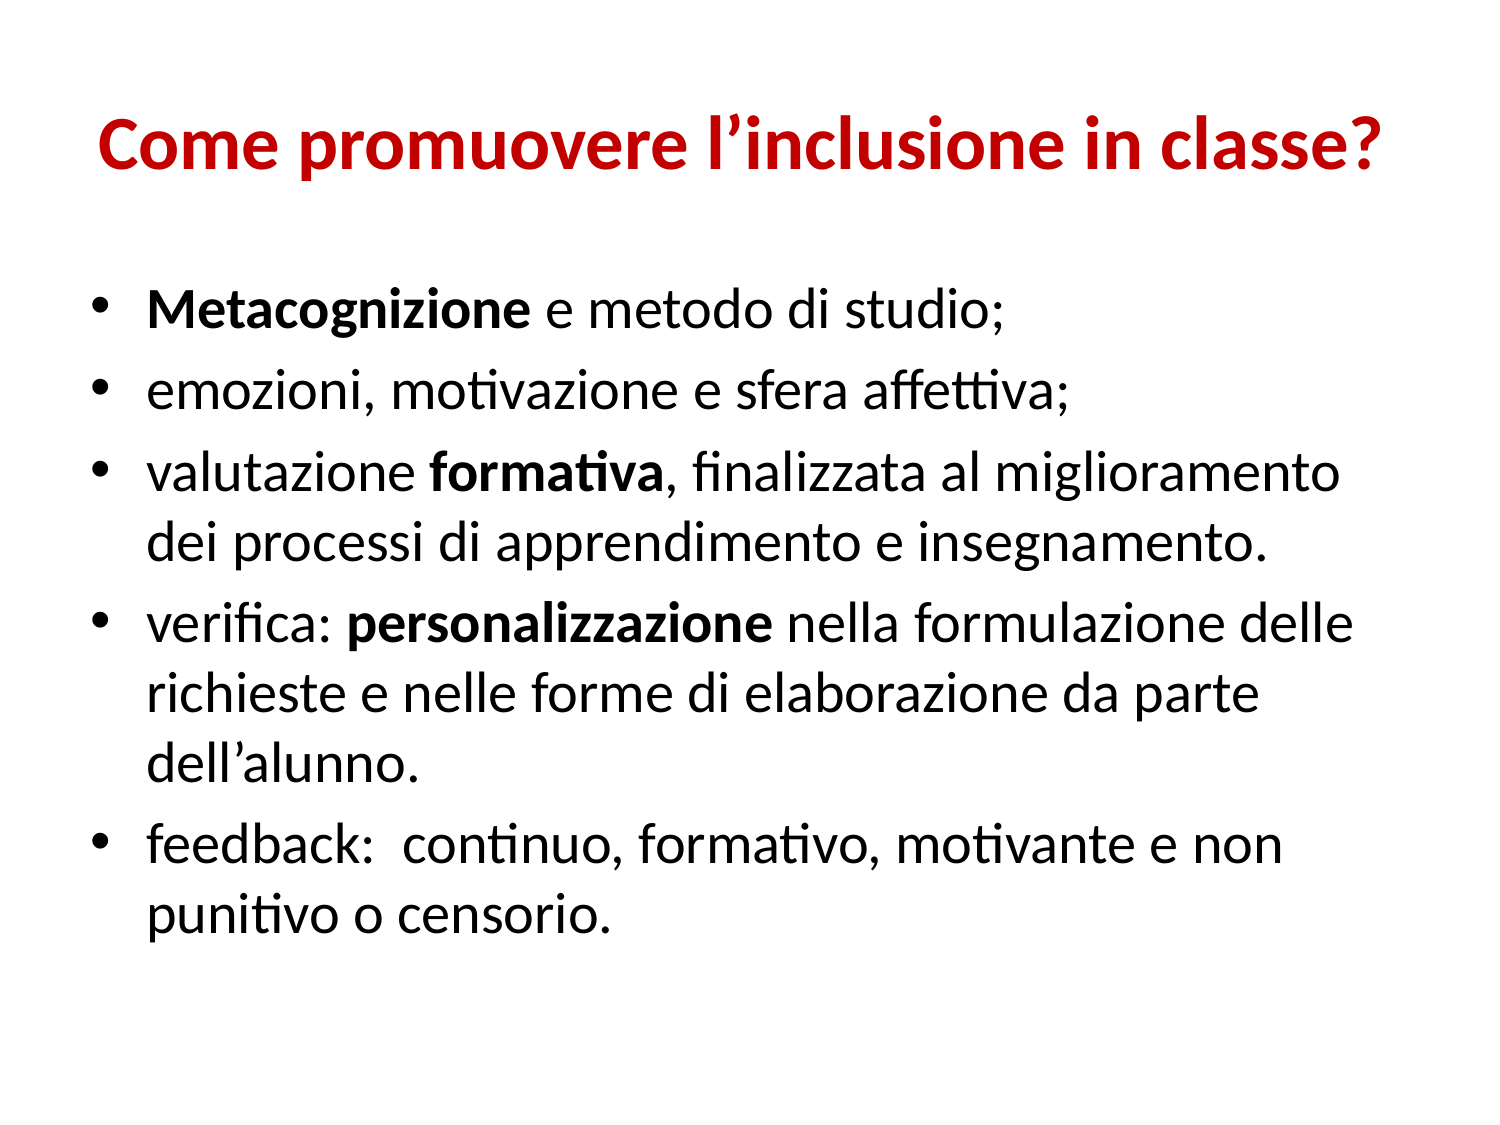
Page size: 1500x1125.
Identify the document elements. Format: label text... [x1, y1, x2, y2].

title Come promuovere l’inclusione in classe? [75, 45, 1425, 233]
list Metacognizione e metodo di studio; emozioni, motivazione e sfera affettiva; valutazione formativa, finalizzata al miglioramento dei processi di apprendimento e insegnamento. verifica: personalizzazione nella formulazione delle richieste e nelle forme di elaborazione da parte dell’alunno. feedback: continuo, formativo, motivante e non punitivo o censorio. [75, 262, 1425, 1005]
